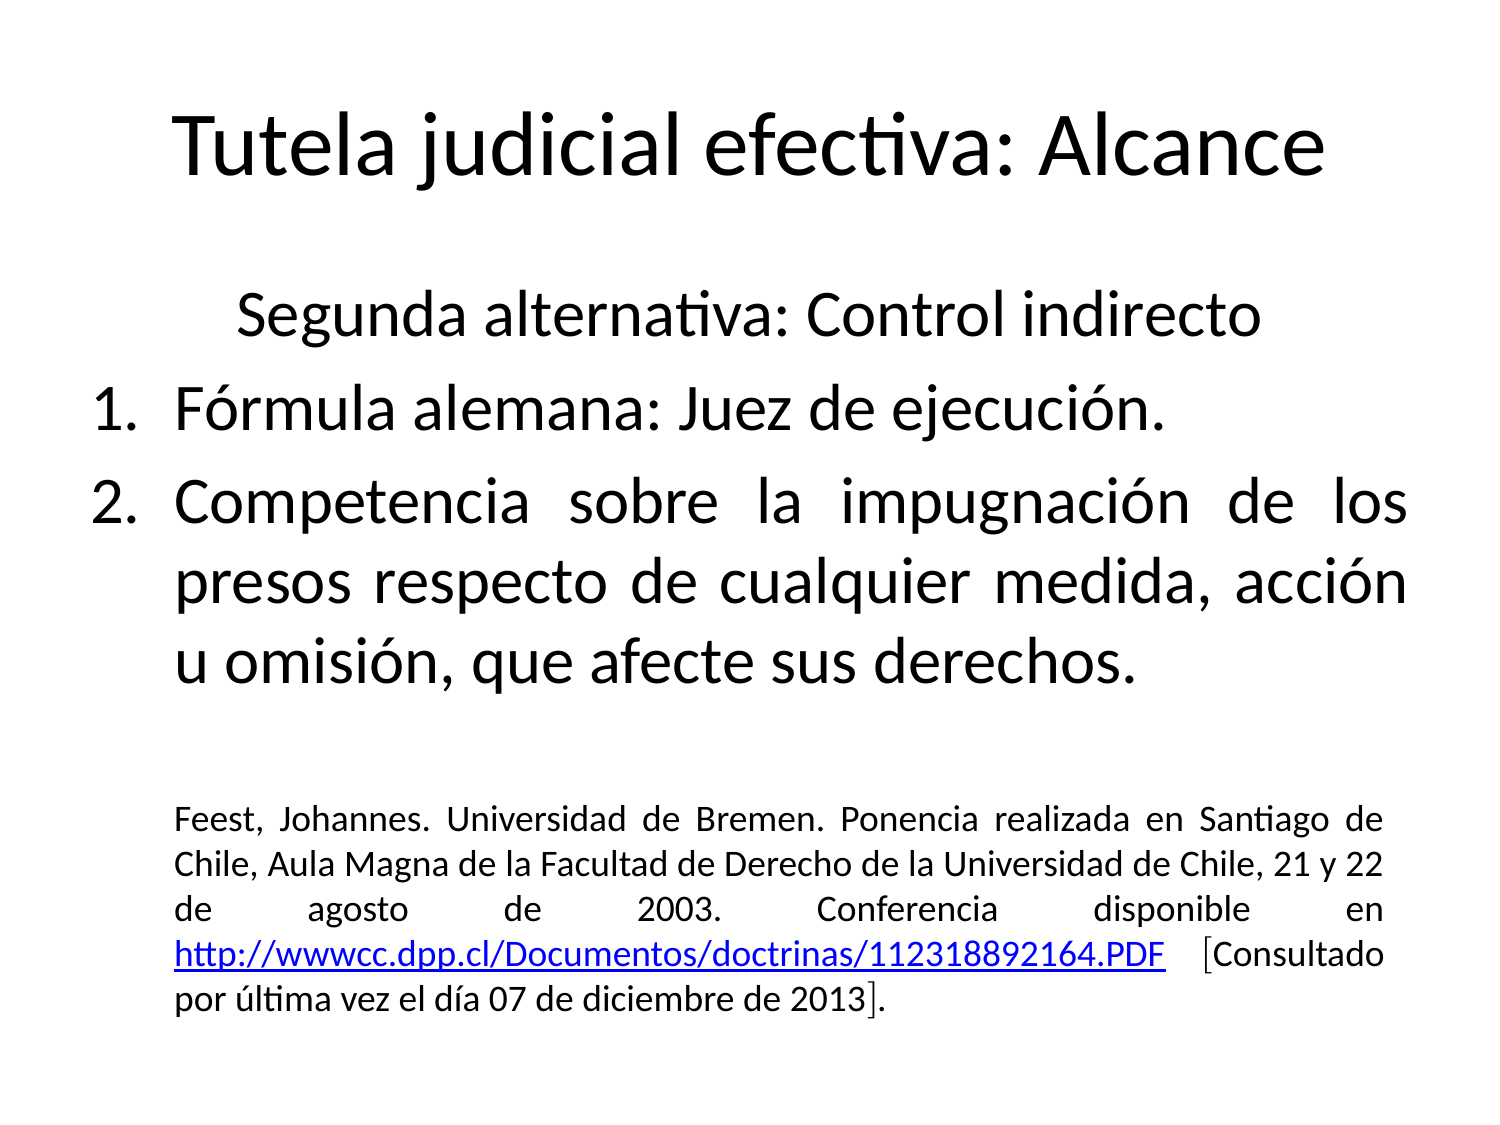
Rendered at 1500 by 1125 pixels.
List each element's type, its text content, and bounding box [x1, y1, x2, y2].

list Segunda alternativa: Control indirecto Fórmula alemana: Juez de ejecución. Competencia sobre la impugnación de los presos respecto de cualquier medida, acción u omisión, que afecte sus derechos. [75, 262, 1425, 1005]
title Tutela judicial efectiva: Alcance [75, 45, 1425, 233]
text_box Feest, Johannes. Universidad de Bremen. Ponencia realizada en Santiago de Chile, Aula Magna de la Facultad de Derecho de la Universidad de Chile, 21 y 22 de agosto de 2003. Conferencia disponible en http://wwwcc.dpp.cl/Documentos/doctrinas/112318892164.PDF Consultado por última vez el día 07 de diciembre de 2013. [159, 786, 1400, 1027]
